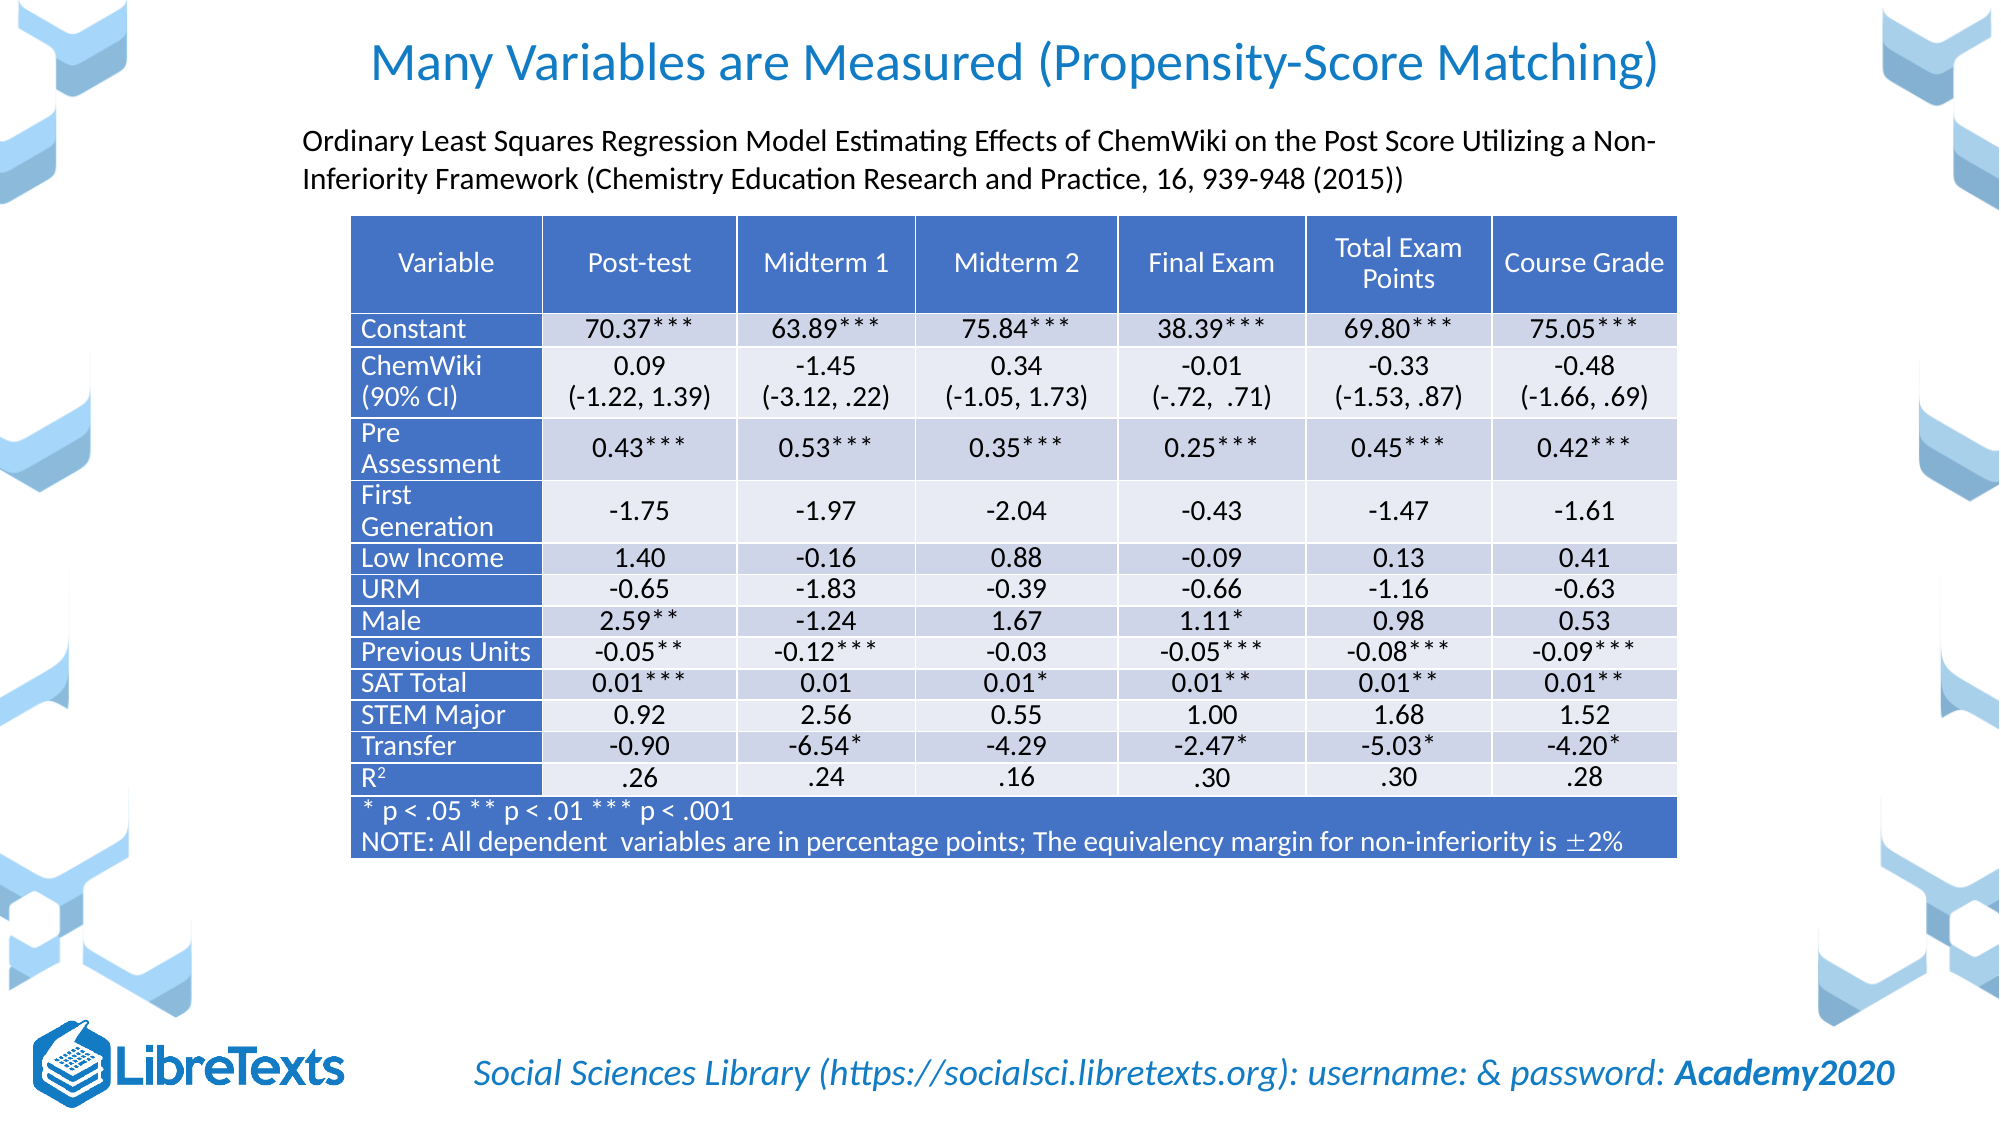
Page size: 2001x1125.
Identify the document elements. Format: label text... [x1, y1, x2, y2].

table_cell -0.48 (-1.66, .69) [1493, 348, 1677, 417]
table_cell -1.97 [738, 481, 915, 542]
table_cell -0.05** [543, 638, 736, 668]
table_cell 2.59** [543, 607, 736, 636]
table_cell .30 [1119, 764, 1305, 795]
table_header Post-test [543, 216, 736, 313]
table_cell 0.25*** [1119, 419, 1305, 480]
table_cell Constant [351, 314, 542, 346]
table_cell 0.01*** [543, 670, 736, 699]
table_header Midterm 2 [916, 216, 1117, 313]
table_cell 1.11* [1119, 607, 1305, 636]
table_cell -1.45 (-3.12, .22) [738, 348, 915, 417]
table_cell Previous Units [351, 638, 542, 668]
text_box Ordinary Least Squares Regression Model Estimating Effects of ChemWiki on the Post Score Utilizing a Non-Inferiority Framework (Chemistry Education Research and Practice, 16, 939-948 (2015)) [287, 113, 1700, 203]
table_header Midterm 1 [738, 216, 915, 313]
picture [29, 1015, 346, 1111]
table_cell -0.65 [543, 575, 736, 605]
table_header Course Grade [1493, 216, 1677, 313]
table_cell STEM Major [351, 701, 542, 731]
table_cell .16 [916, 764, 1117, 795]
table_cell 0.41 [1493, 544, 1677, 574]
table_cell 0.01** [1493, 670, 1677, 699]
table_cell -1.16 [1307, 575, 1491, 605]
table_cell .26 [543, 764, 736, 795]
table_cell SAT Total [351, 670, 542, 699]
table_cell -0.39 [916, 575, 1117, 605]
table_cell 0.45*** [1307, 419, 1491, 480]
table_cell -1.24 [738, 607, 915, 636]
table_cell -0.08*** [1307, 638, 1491, 668]
table_cell 0.34 (-1.05, 1.73) [916, 348, 1117, 417]
table_cell 70.37*** [543, 314, 736, 346]
table_header Variable [351, 216, 542, 313]
table_cell 38.39*** [1119, 314, 1305, 346]
table_cell -1.47 [1307, 481, 1491, 542]
table_cell 0.09 (-1.22, 1.39) [543, 348, 736, 417]
table_cell -0.09 [1119, 544, 1305, 574]
table_cell -1.83 [738, 575, 915, 605]
table_cell -0.08*** [0, 0, 214, 1026]
table_cell 2.56 [738, 701, 915, 731]
table_cell ChemWiki (90% CI) [351, 348, 542, 417]
table_cell 0.55 [916, 701, 1117, 731]
table_cell 0.01** [1307, 670, 1491, 699]
table_cell -0.90 [543, 732, 736, 762]
table_cell -1.61 [1493, 481, 1677, 542]
table_cell URM [351, 575, 542, 605]
table_cell 75.05*** [1493, 314, 1677, 346]
table_cell 1.40 [543, 544, 736, 574]
table_cell 1.52 [1493, 701, 1677, 731]
table_cell 0.35*** [916, 419, 1117, 480]
table_cell .30 [1307, 764, 1491, 795]
table_cell 1.00 [1119, 701, 1305, 731]
text_box Many Variables are Measured (Propensity-Score Matching) [355, 19, 1678, 99]
table_cell .28 [1493, 764, 1677, 795]
table_cell 0.13 [1307, 544, 1491, 574]
table_cell -4.29 [916, 732, 1117, 762]
table_cell Transfer [351, 732, 542, 762]
table_cell -0.63 [1493, 575, 1677, 605]
table_cell 63.89*** [738, 314, 915, 346]
table_cell 0.53*** [738, 419, 915, 480]
table_cell -0.43 [1119, 481, 1305, 542]
table_cell R2 [351, 764, 542, 795]
table_cell 75.84*** [916, 314, 1117, 346]
table_cell -0.01 (-.72, .71) [1119, 348, 1305, 417]
table_cell 1.68 [1307, 701, 1491, 731]
table_cell -0.05*** [1119, 638, 1305, 668]
table_cell -0.03 [916, 638, 1117, 668]
table_cell 0.43*** [543, 419, 736, 480]
table_cell -0.16 [738, 544, 915, 574]
table_cell * p < .05 ** p < .01 *** p < .001 NOTE: All dependent variables are in percentage points; The equivalency margin for non-inferiority is 2% [351, 797, 1677, 858]
table_cell -0.12*** [738, 638, 915, 668]
table_cell .24 [738, 764, 915, 795]
table_cell Low Income [351, 544, 542, 574]
table_cell 0.53 [1493, 607, 1677, 636]
table_cell -4.20* [1493, 732, 1677, 762]
table_cell 0.01** [1119, 670, 1305, 699]
table_cell 0.92 [543, 701, 736, 731]
table_cell 0.88 [916, 544, 1117, 574]
table_cell -5.03* [1307, 732, 1491, 762]
table_cell 69.80*** [1307, 314, 1491, 346]
table_cell 0.01 [738, 670, 915, 699]
table_cell 0.42*** [1493, 419, 1677, 480]
table_cell 0.01* [916, 670, 1117, 699]
table_cell -0.33 (-1.53, .87) [1307, 348, 1491, 417]
table_cell -0.66 [1119, 575, 1305, 605]
table_cell -0.09*** [1493, 638, 1677, 668]
table_cell -6.54* [738, 732, 915, 762]
table_header Final Exam [1119, 216, 1305, 313]
table_cell -2.47* [1119, 732, 1305, 762]
table_header Total Exam Points [1307, 216, 1491, 313]
table_cell 1.67 [916, 607, 1117, 636]
table_cell Pre Assessment [351, 419, 542, 480]
table_cell -2.04 [916, 481, 1117, 542]
table_cell 0.98 [1307, 607, 1491, 636]
table_cell Male [351, 607, 542, 636]
table_cell First Generation [351, 481, 542, 542]
table_cell -1.75 [543, 481, 736, 542]
